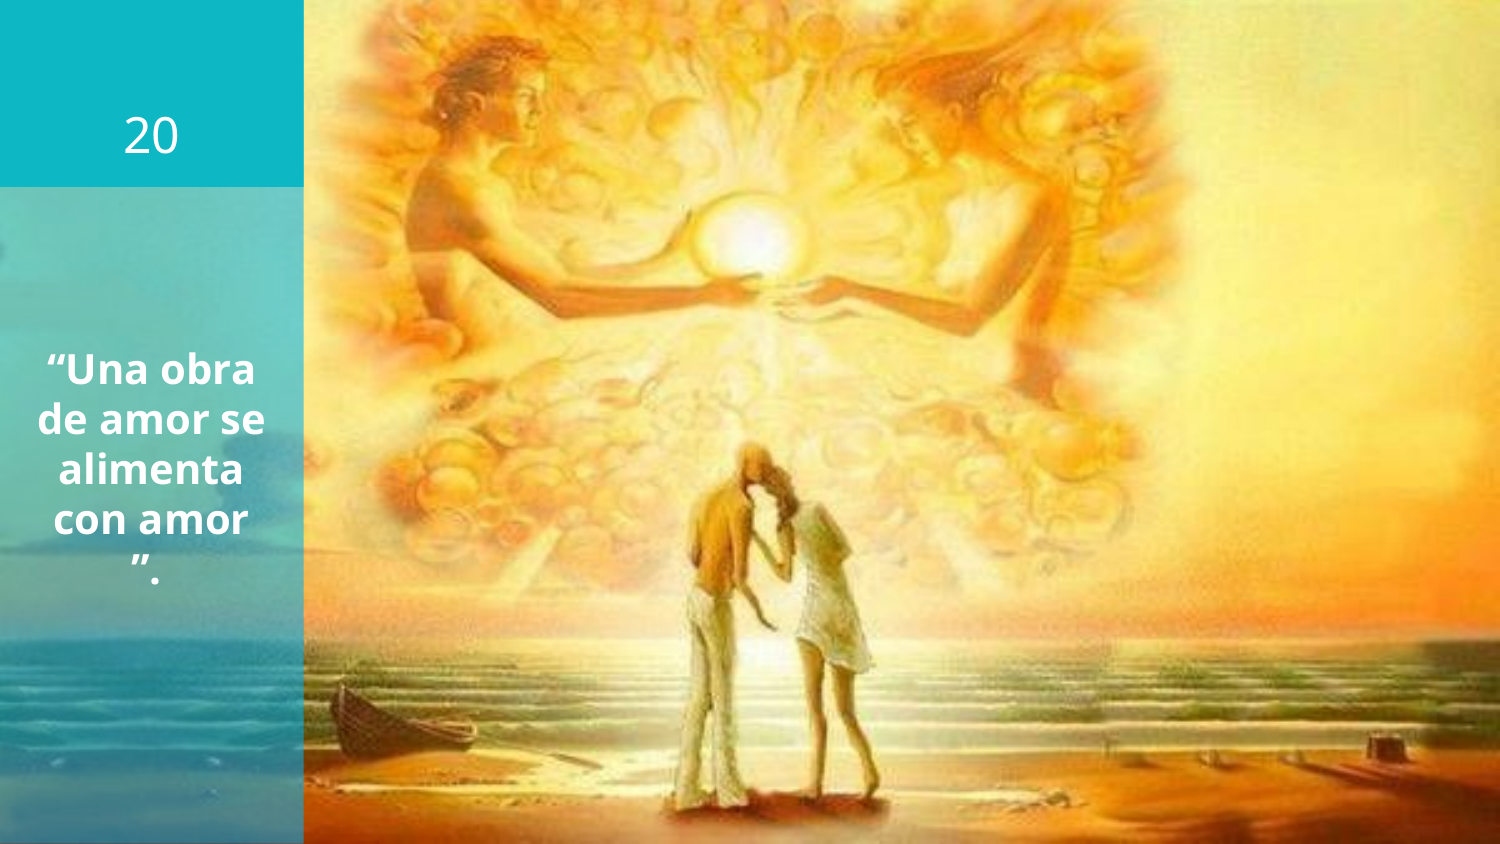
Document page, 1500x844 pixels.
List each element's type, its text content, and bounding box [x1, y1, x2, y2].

title “Una obra de amor se alimenta con amor ”. [21, 327, 283, 585]
slide_number 20 [0, 0, 304, 187]
picture [0, 0, 1500, 844]
